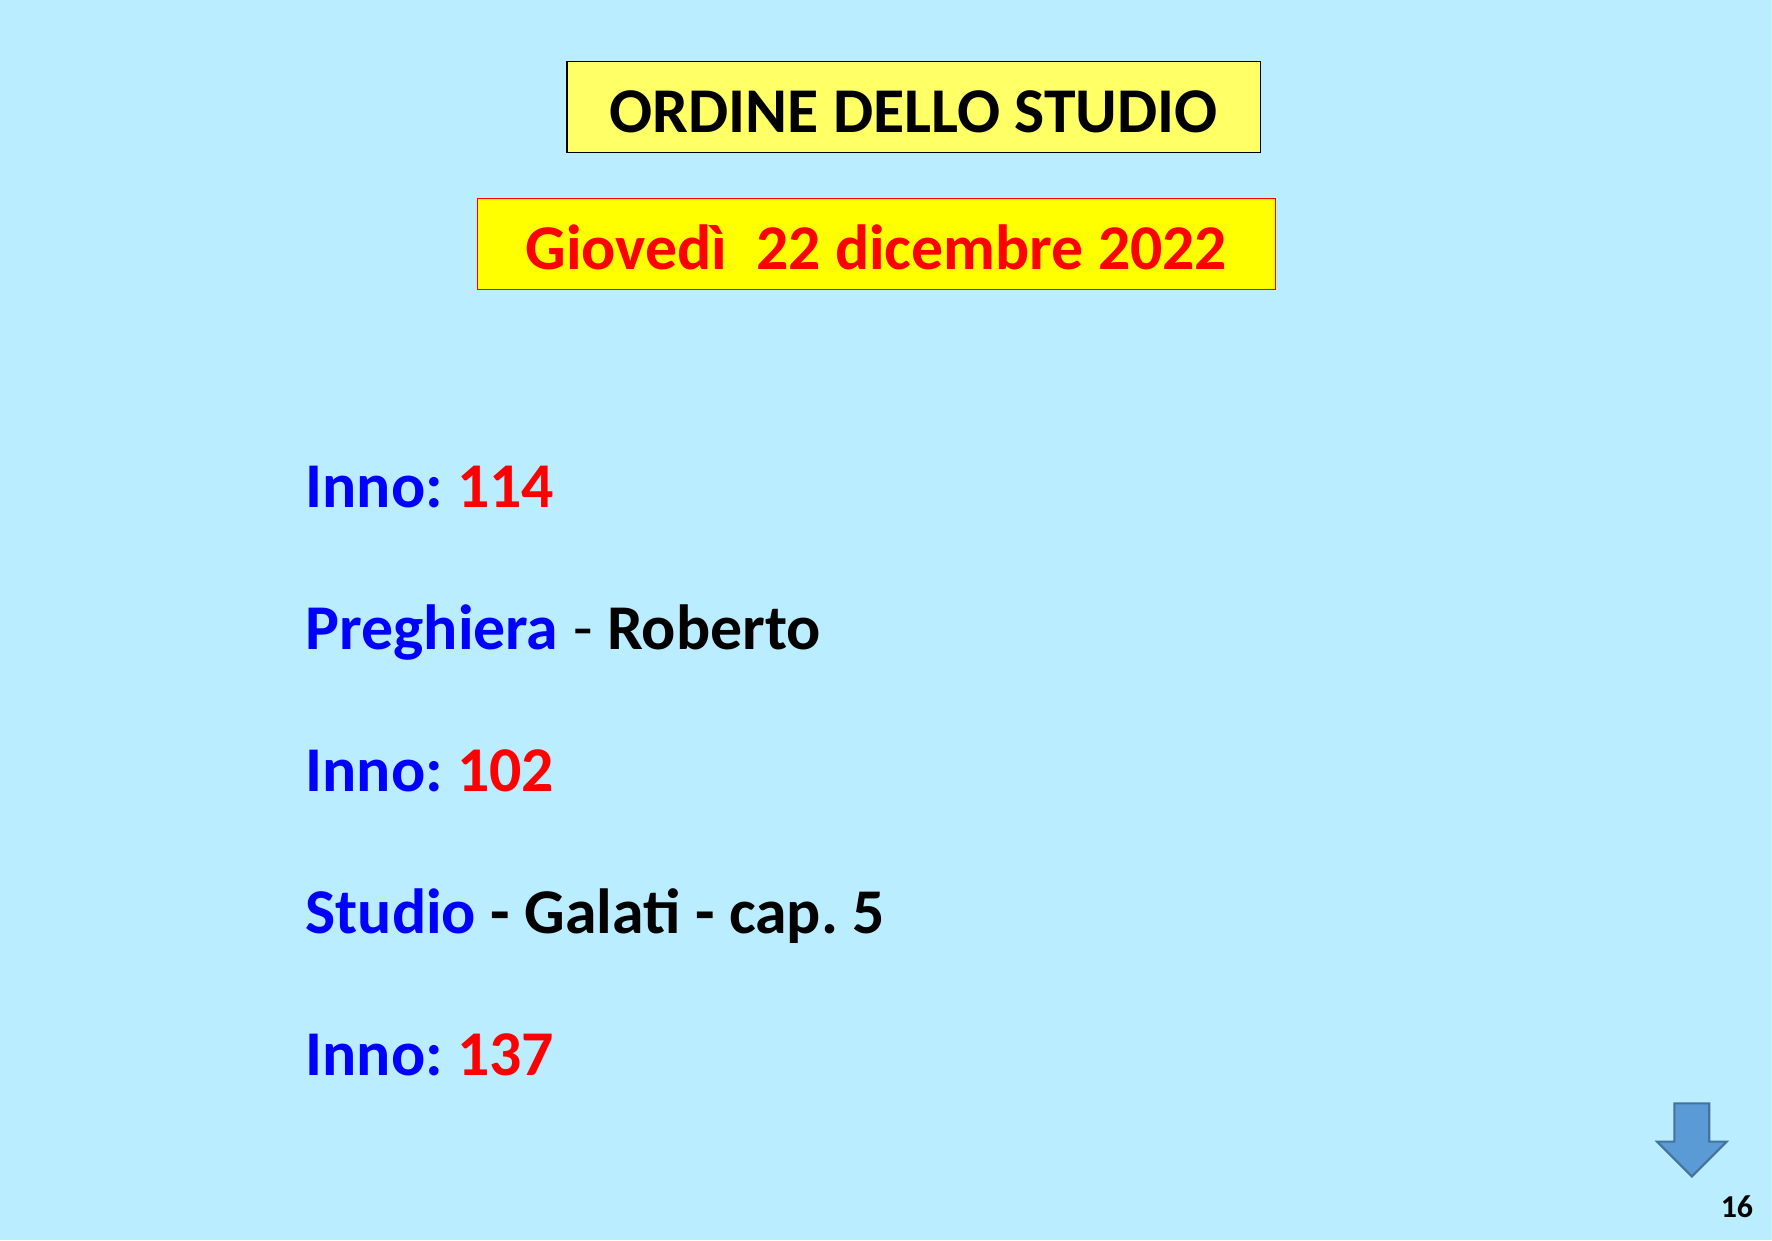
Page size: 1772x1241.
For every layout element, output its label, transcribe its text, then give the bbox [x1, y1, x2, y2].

text_box [1654, 1102, 1730, 1178]
text_box Inno: 114 Preghiera - Roberto Inno: 102 Studio - Galati - cap. 5 Inno: 137 [290, 398, 1613, 1096]
slide_number 16 [1702, 1176, 1772, 1234]
text_box Giovedì 22 dicembre 2022 [477, 198, 1276, 290]
text_box ORDINE DELLO STUDIO [566, 61, 1261, 153]
